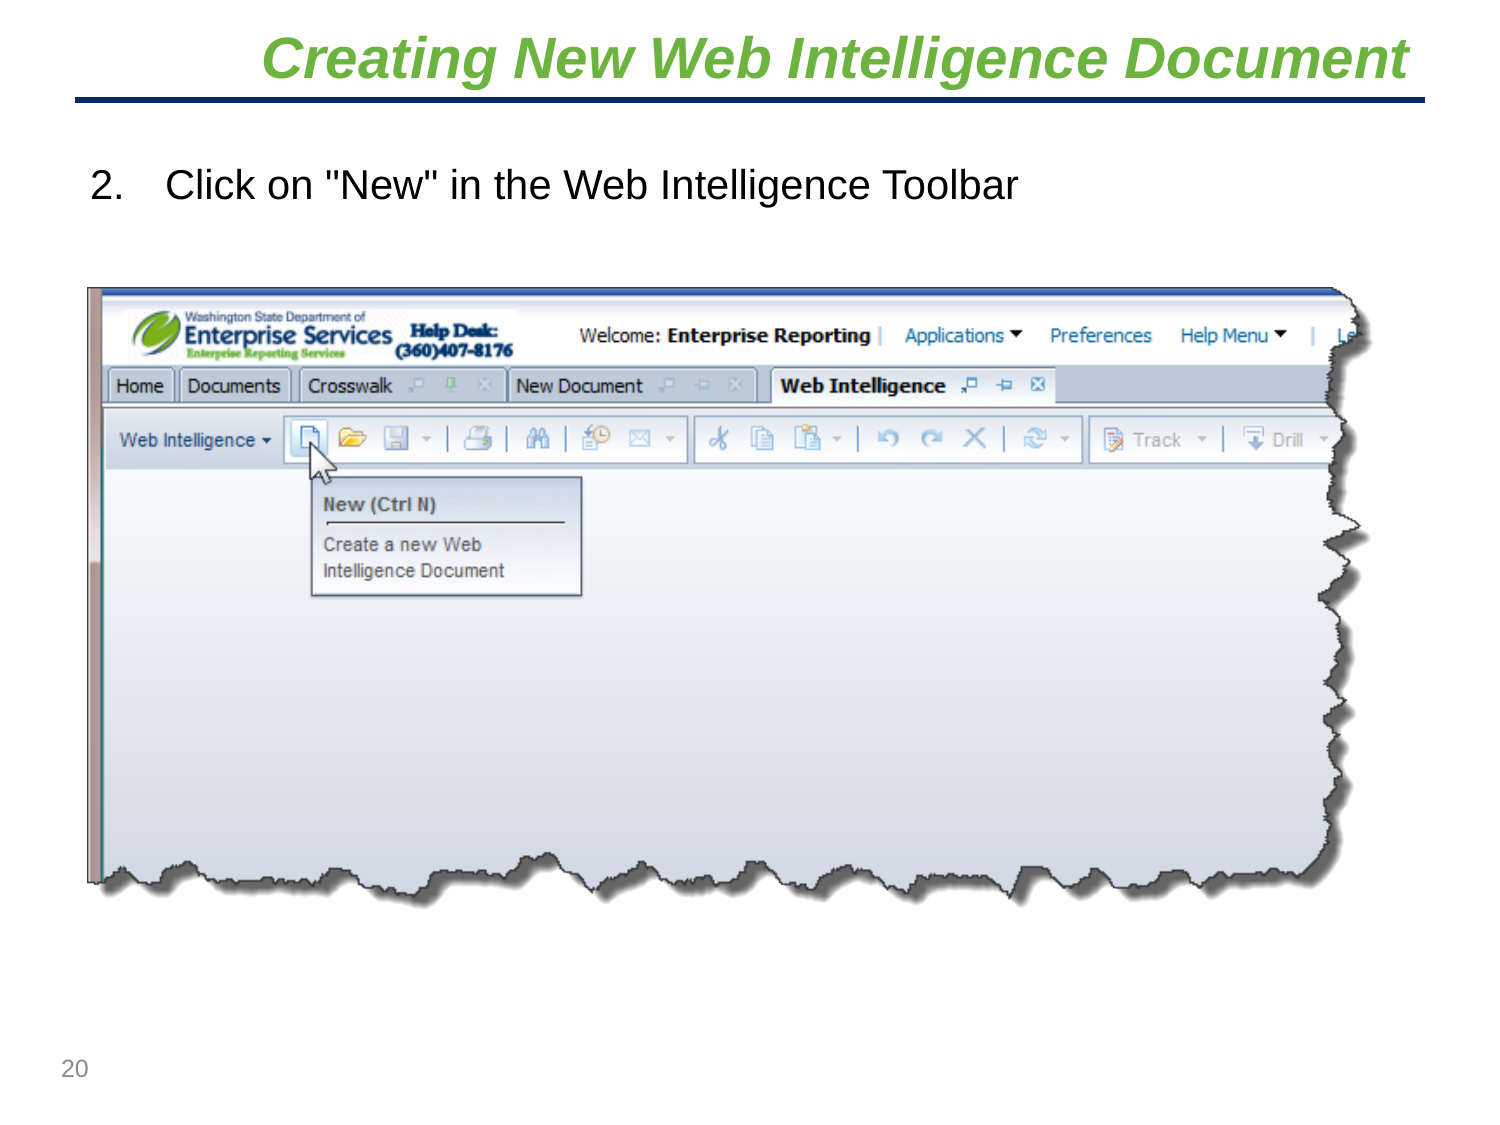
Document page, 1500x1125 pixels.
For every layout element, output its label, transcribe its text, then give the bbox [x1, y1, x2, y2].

title Creating New Web Intelligence Document [75, 12, 1425, 125]
slide_number 20 [12, 1037, 138, 1098]
picture [87, 287, 1401, 937]
list Click on "New" in the Web Intelligence Toolbar [75, 149, 1425, 1013]
